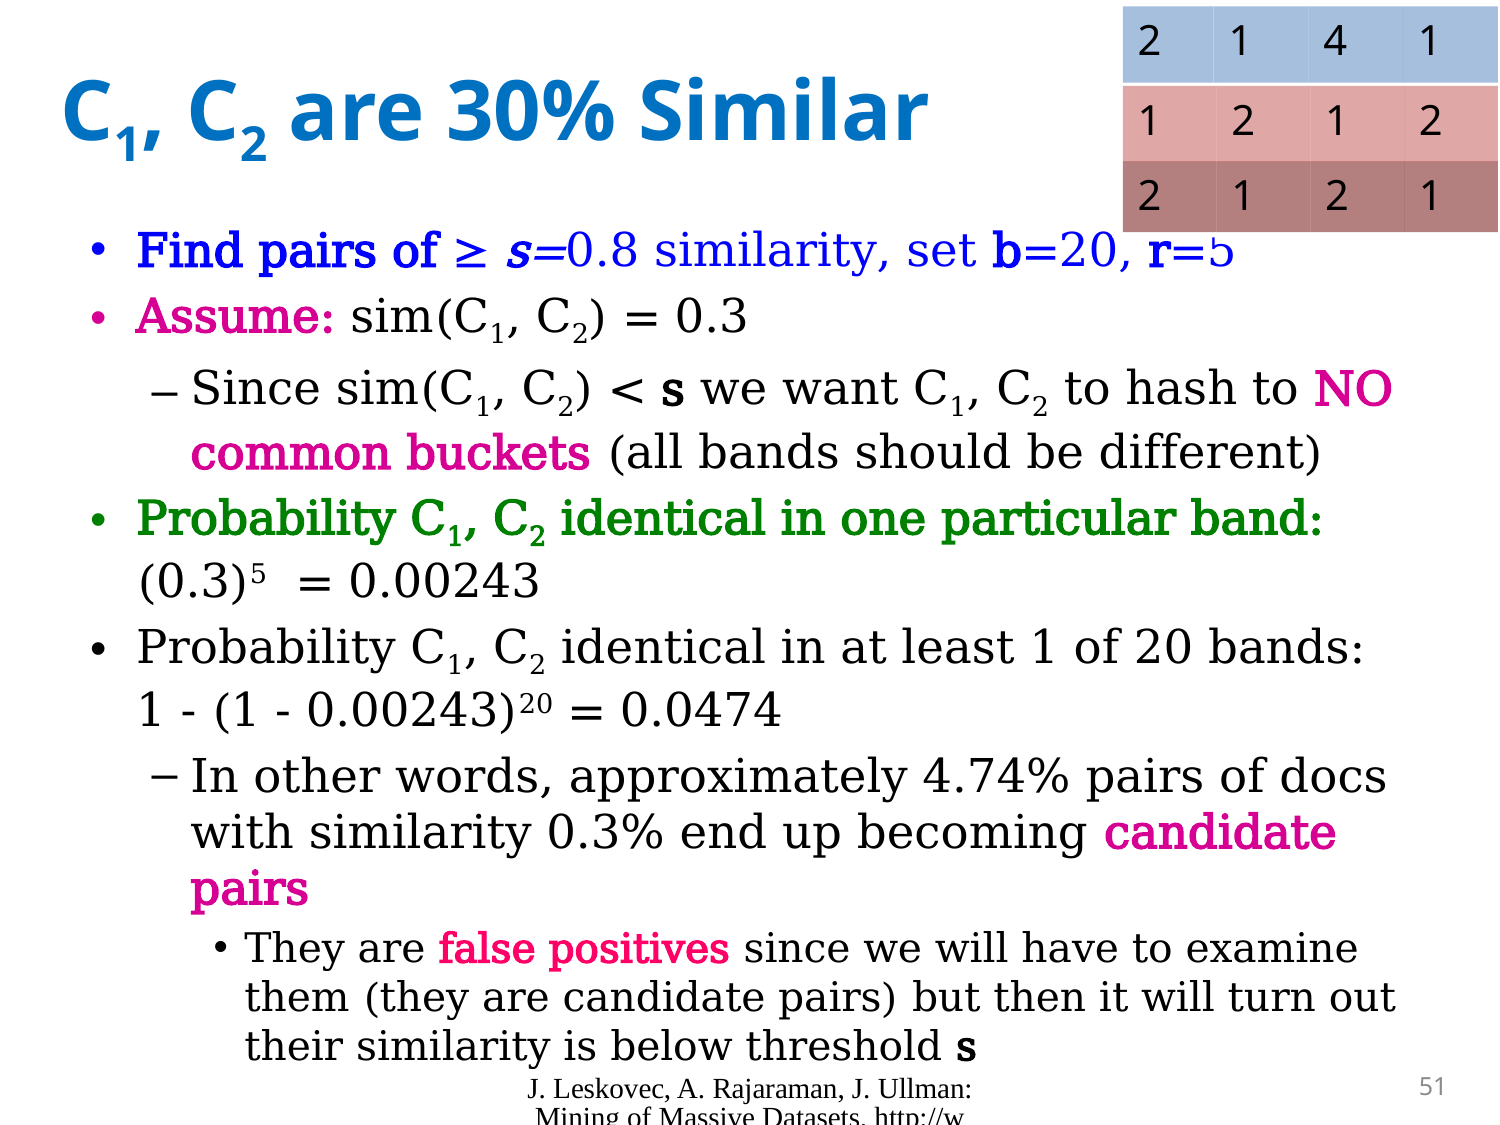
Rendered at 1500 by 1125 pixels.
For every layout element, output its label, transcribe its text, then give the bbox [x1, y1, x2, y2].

footer J. Leskovec, A. Rajaraman, J. Ullman: Mining of Massive Datasets, http://www.mmds.org [512, 1057, 988, 1118]
list Find pairs of  s=0.8 similarity, set b=20, r=5 Assume: sim(C1, C2) = 0.3 Since sim(C1, C2) < s we want C1, C2 to hash to NO common buckets (all bands should be different) Probability C1, C2 identical in one particular band: (0.3)5 = 0.00243 Probability C1, C2 identical in at least 1 of 20 bands: 1 - (1 - 0.00243)20 = 0.0474 In other words, approximately 4.74% pairs of docs with similarity 0.3% end up becoming candidate pairs They are false positives since we will have to examine them (they are candidate pairs) but then it will turn out their similarity is below threshold s [75, 212, 1425, 1100]
text_box [1110, 0, 1500, 239]
title C1, C2 are 30% Similar [45, 47, 1110, 180]
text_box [1118, 6, 1499, 233]
slide_number 51 [1112, 1057, 1463, 1118]
